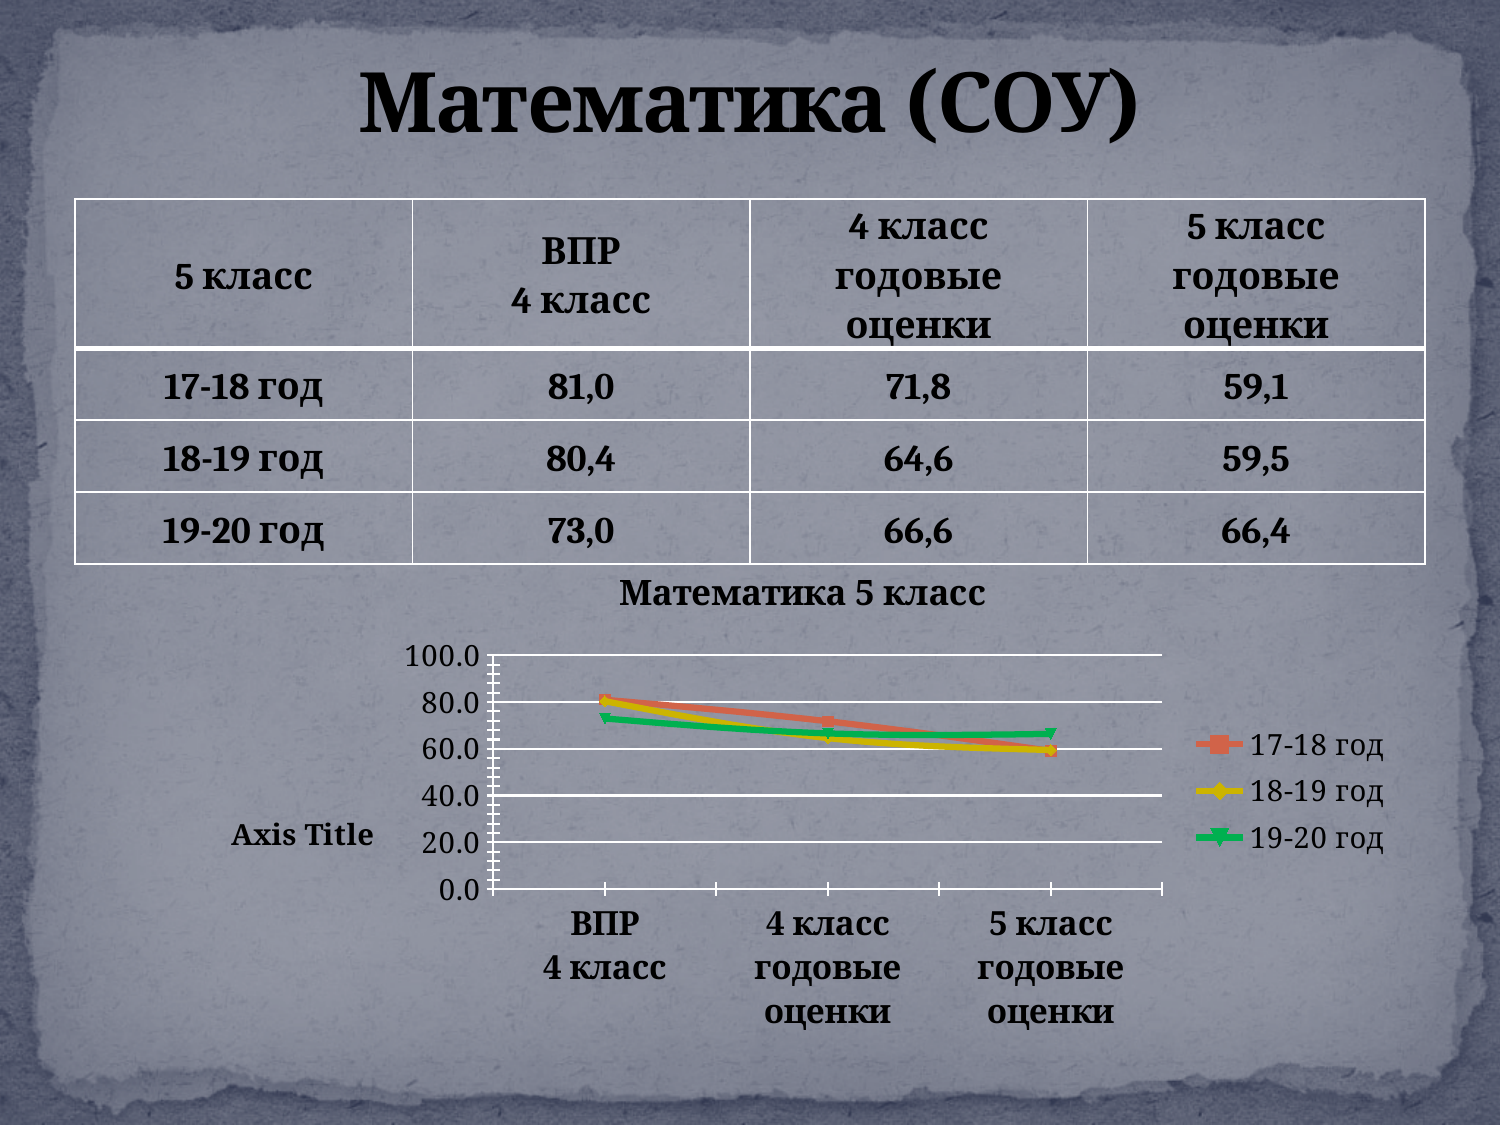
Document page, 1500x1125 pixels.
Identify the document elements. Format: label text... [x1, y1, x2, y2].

table_cell 80,4 [413, 421, 749, 491]
table_cell 81,0 [413, 351, 749, 419]
table_cell 18-19 год [76, 421, 412, 491]
table_cell 17-18 год [76, 351, 412, 419]
table_cell 71,8 [751, 351, 1087, 419]
table_cell 59,5 [1088, 421, 1424, 491]
table_cell 66,6 [751, 493, 1087, 528]
table_header 4 класс годовые оценки [751, 200, 1087, 346]
table_cell 19-20 год [76, 493, 412, 563]
table_cell 66,4 [1088, 493, 1424, 563]
title Математика (СОУ) [74, 24, 1425, 165]
table_header ВПР 4 класс [413, 200, 749, 346]
table_header 5 класс годовые оценки [1088, 200, 1424, 346]
table_cell 73,0 [413, 493, 749, 528]
table_cell 64,6 [751, 421, 1087, 491]
table_cell 59,1 [1088, 351, 1424, 419]
chart [199, 539, 1408, 1044]
table_header 5 класс [76, 200, 412, 346]
